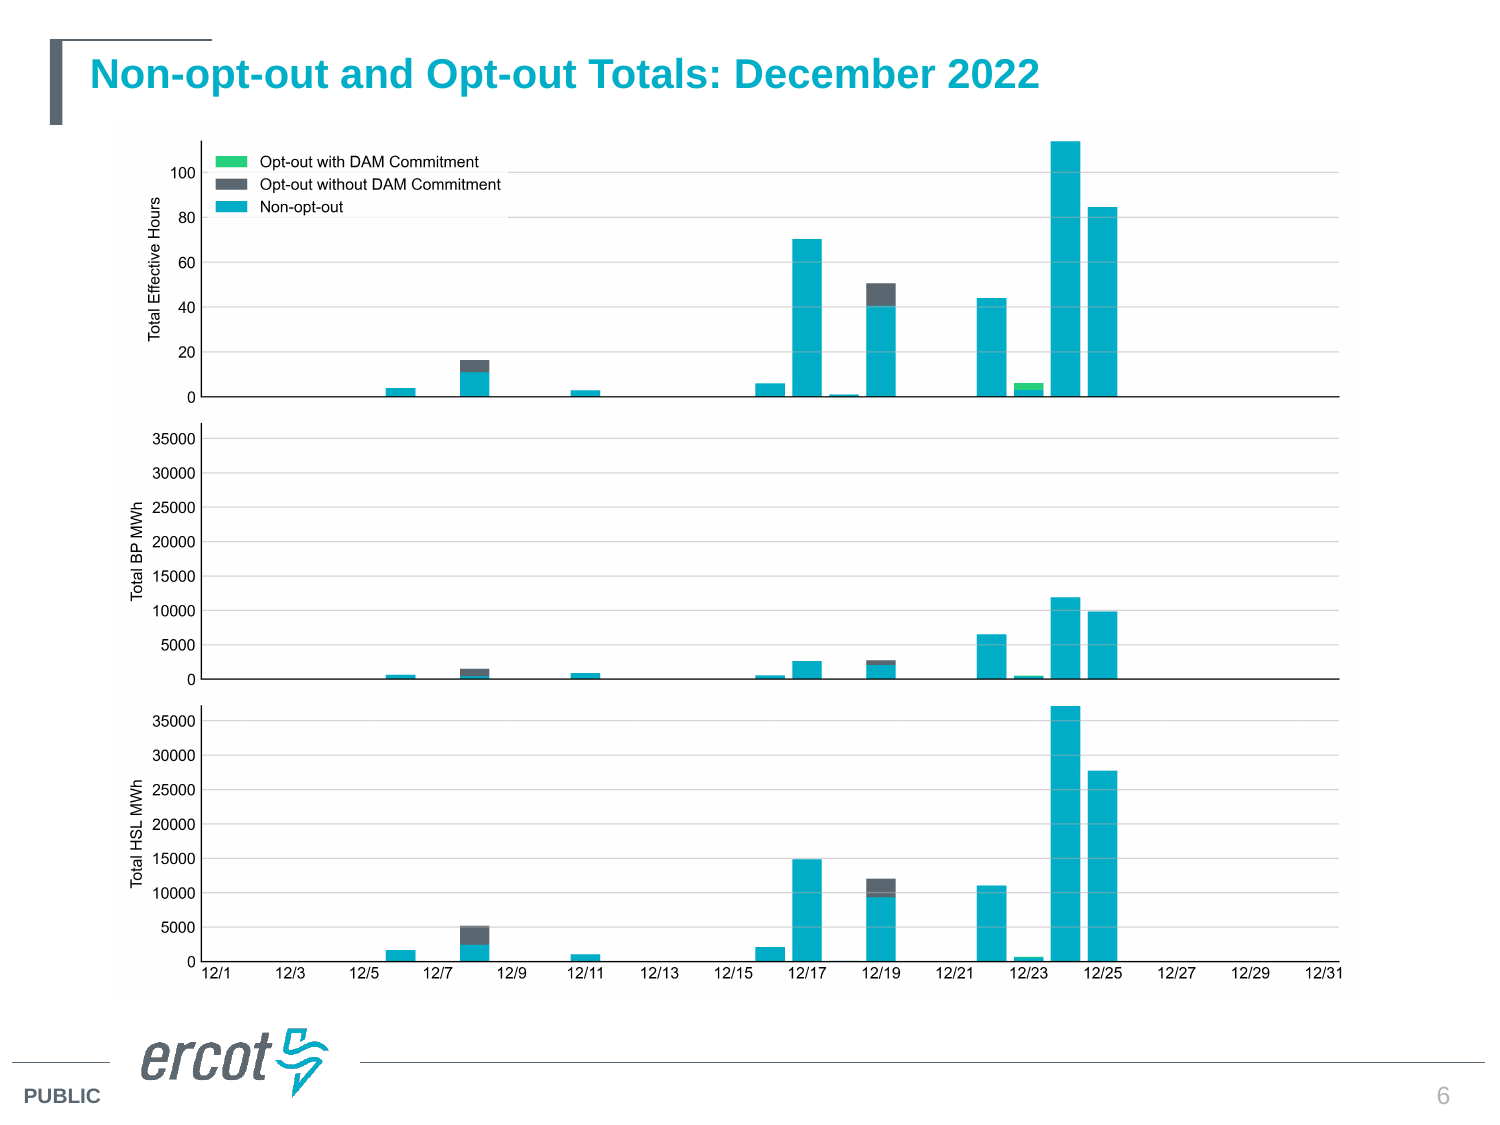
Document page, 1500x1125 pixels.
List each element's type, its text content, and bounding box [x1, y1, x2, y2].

title Non-opt-out and Opt-out Totals: December 2022 [75, 39, 1450, 100]
picture [112, 124, 1363, 1001]
slide_number 6 [1400, 1076, 1488, 1113]
picture [137, 1024, 332, 1100]
